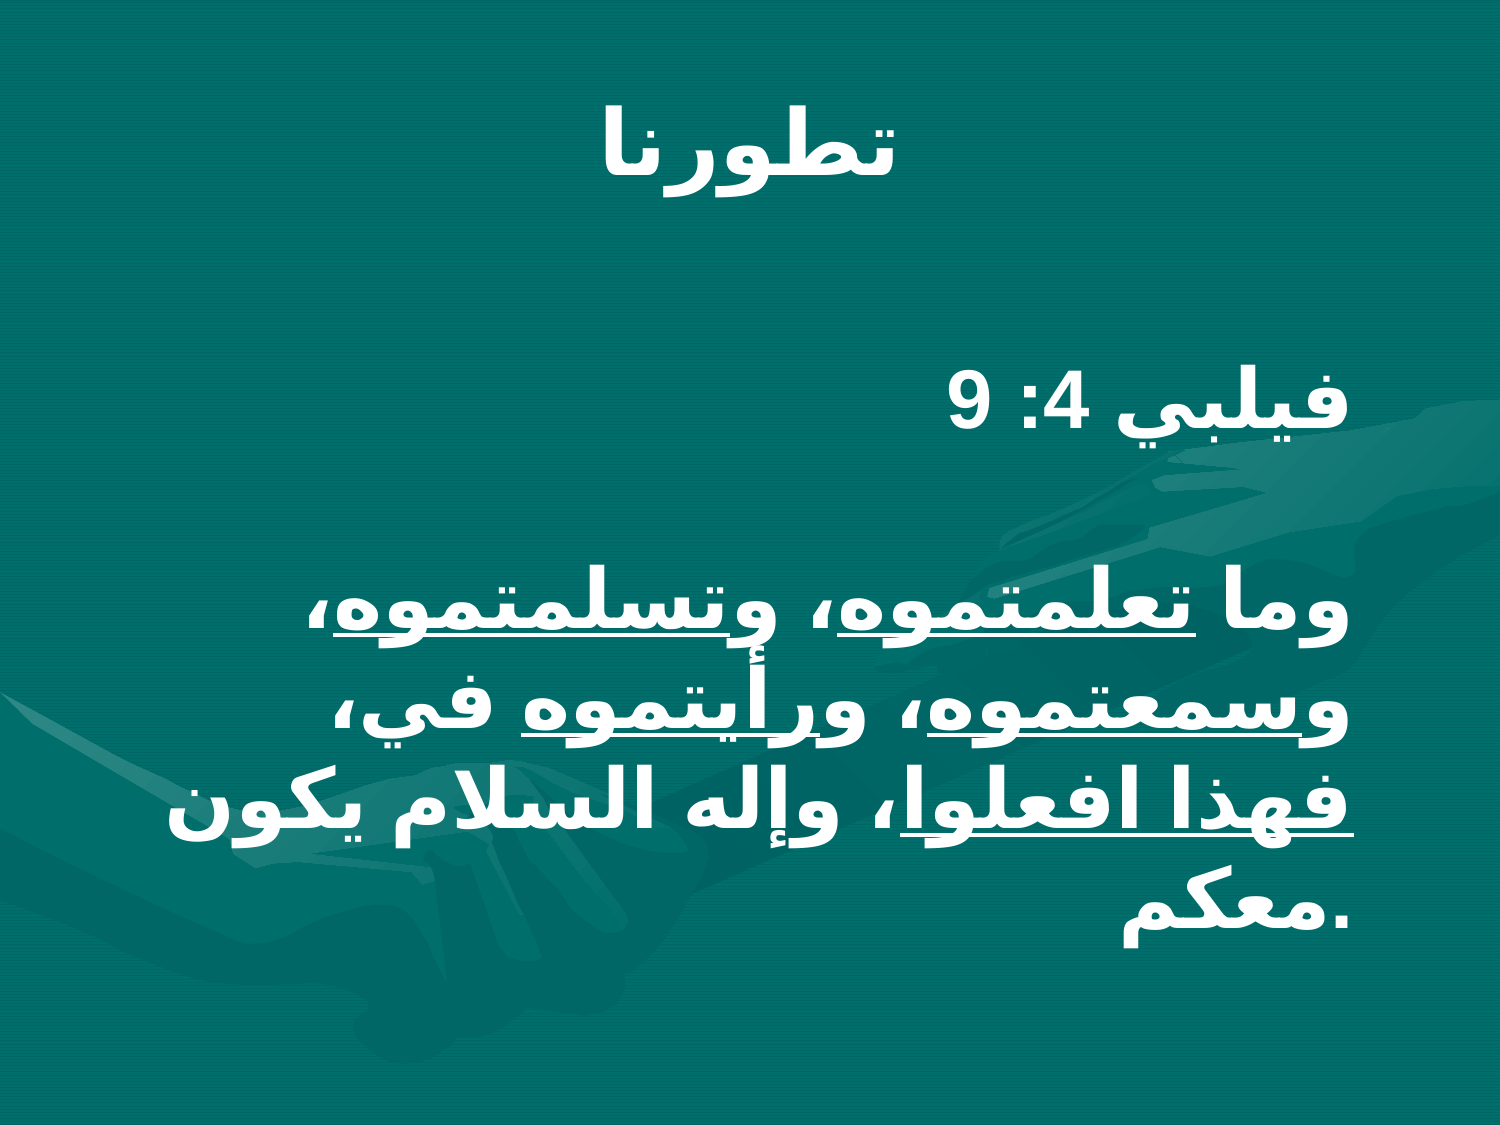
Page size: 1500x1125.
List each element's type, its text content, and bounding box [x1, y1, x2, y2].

text_box فيلبي 4: 9 وما تعلمتموه، وتسلمتموه، وسمعتموه، ورأيتموه في، فهذا افعلوا، وإله السلام يكون معكم. [131, 337, 1369, 953]
title تطورنا [74, 44, 1426, 233]
